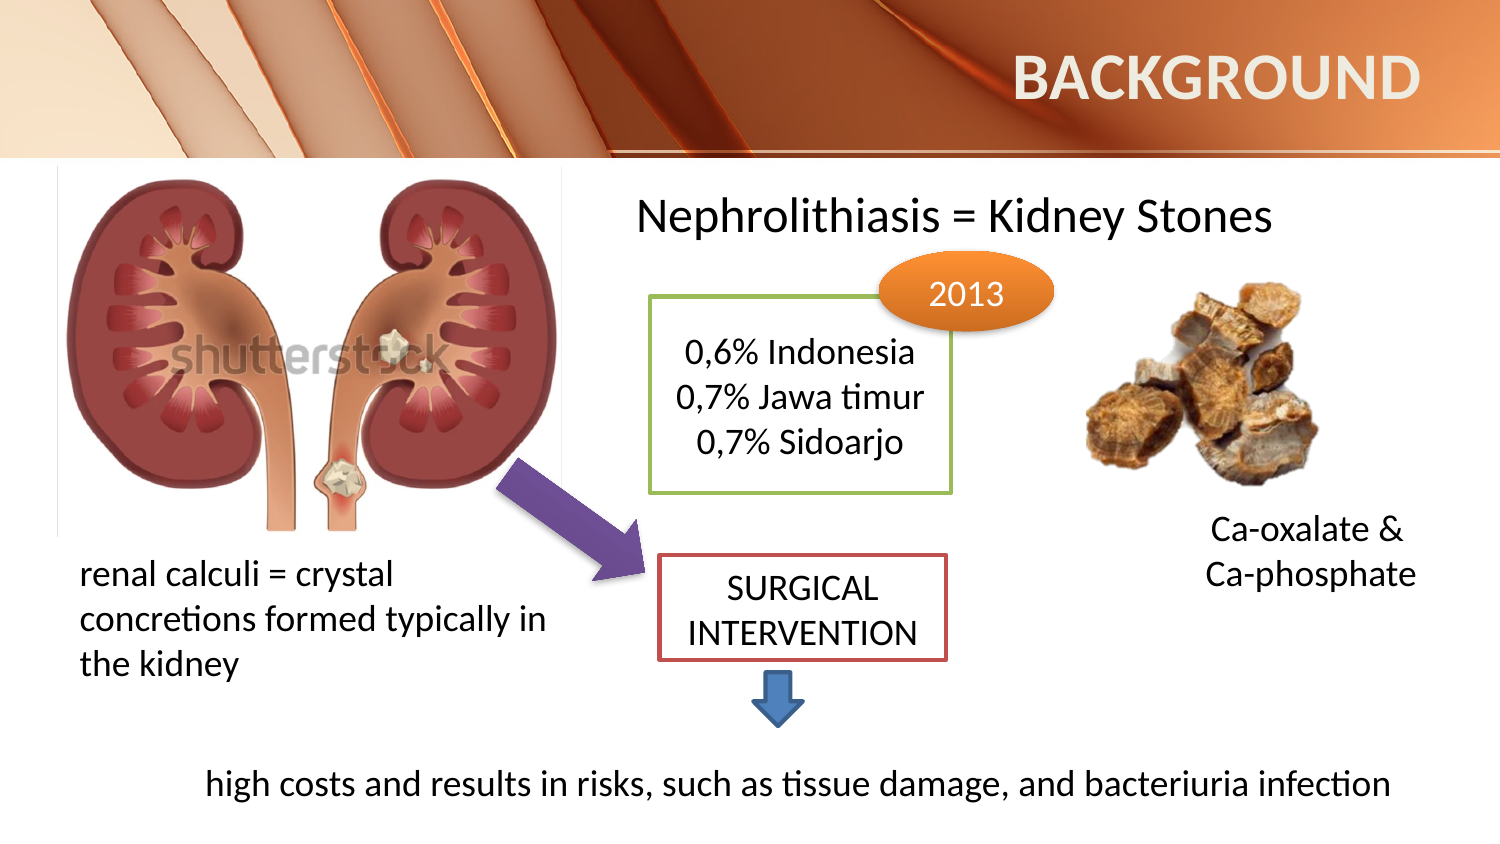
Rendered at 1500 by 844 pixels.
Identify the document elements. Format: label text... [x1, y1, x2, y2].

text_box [1085, 275, 1348, 515]
text_box SURGICAL INTERVENTION [657, 553, 948, 662]
text_box Ca-oxalate & Ca-phosphate [1175, 496, 1448, 602]
text_box renal calculi = crystal concretions formed typically in the kidney [64, 545, 571, 691]
text_box Nephrolithiasis = Kidney Stones [621, 174, 1348, 250]
text_box high costs and results in risks, such as tissue damage, and bacteriuria infection [190, 751, 1416, 812]
text_box 2013 [878, 250, 1055, 332]
text_box 0,6% Indonesia 0,7% Jawa timur 0,7% Sidoarjo [648, 294, 953, 495]
text_box [567, 493, 645, 581]
text_box [751, 670, 805, 729]
text_box BACKGROUND [996, 24, 1437, 120]
picture [0, 0, 1500, 844]
